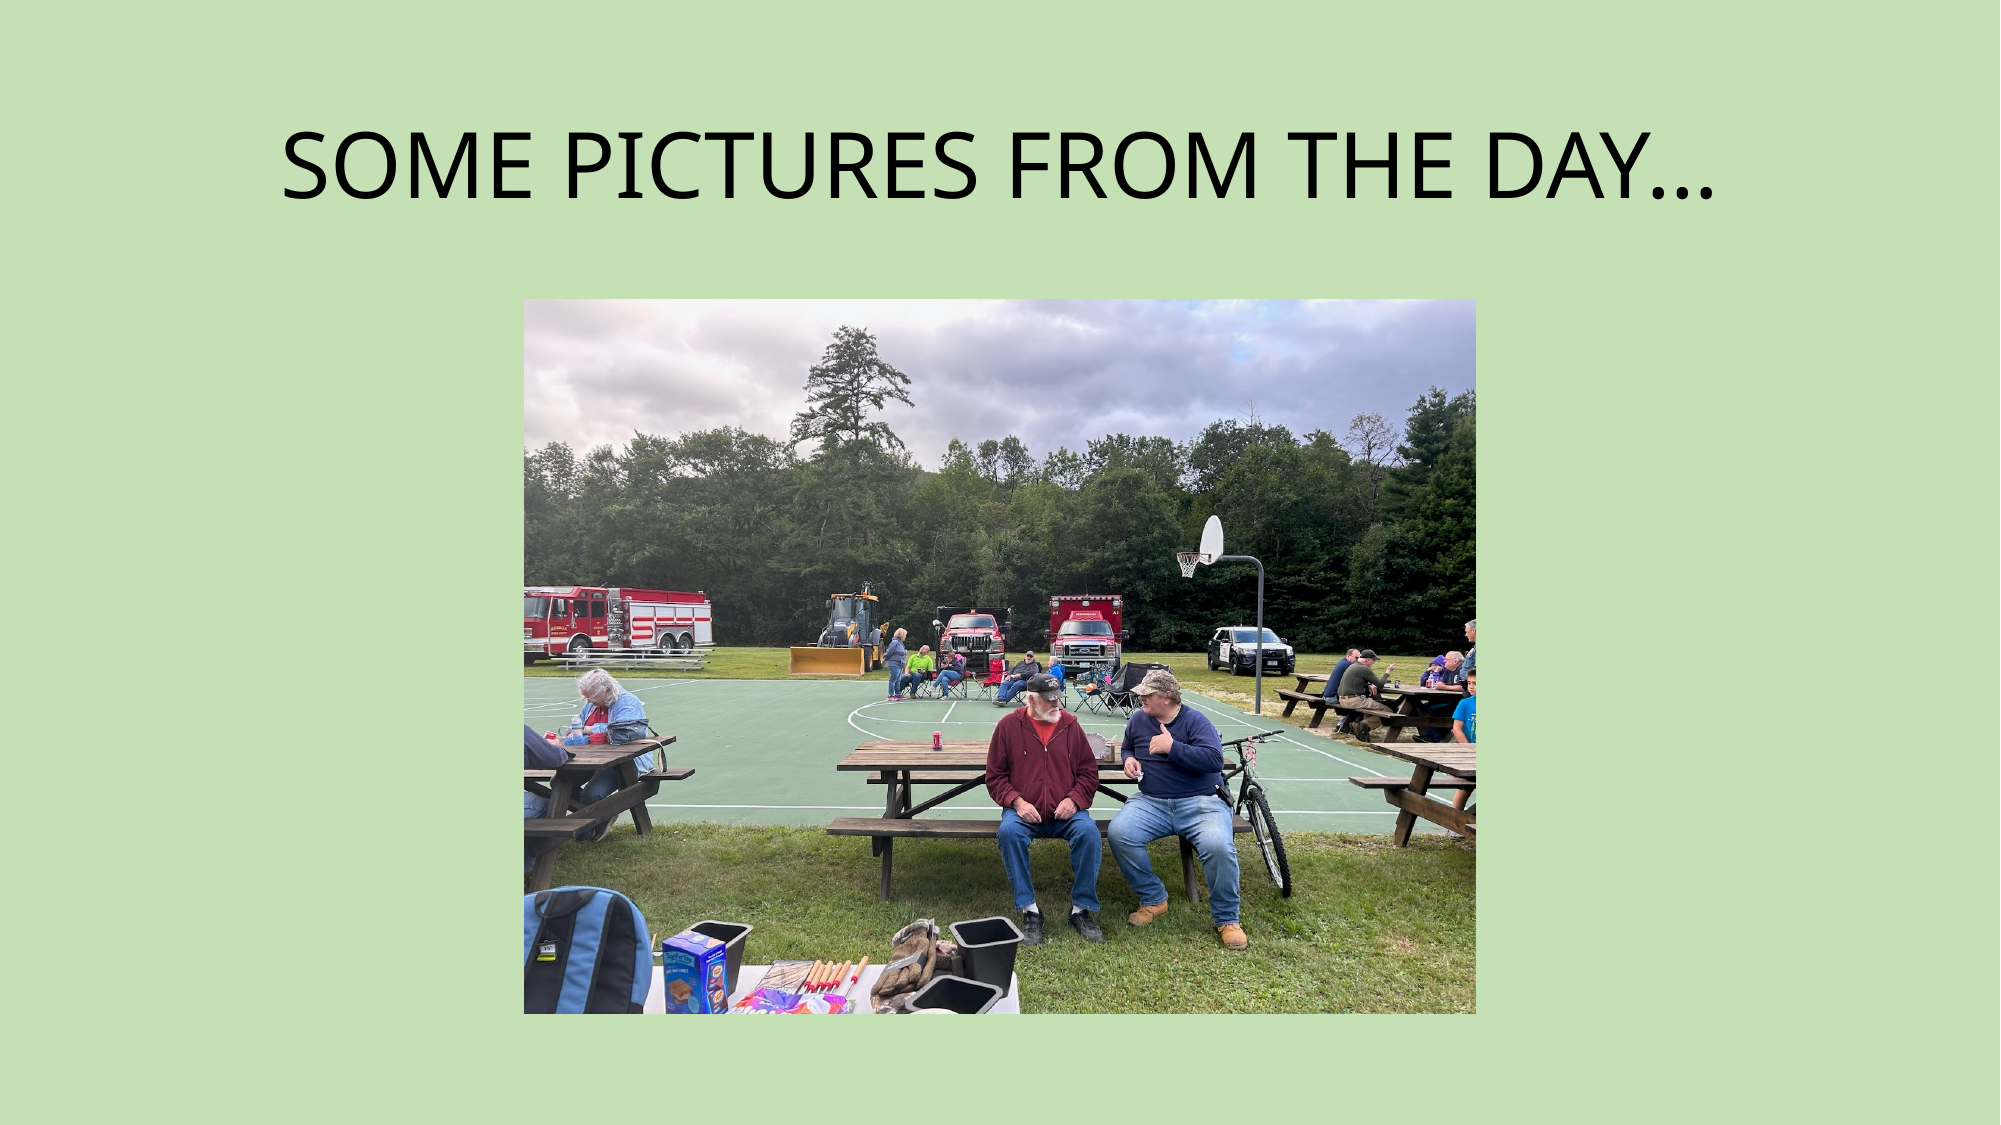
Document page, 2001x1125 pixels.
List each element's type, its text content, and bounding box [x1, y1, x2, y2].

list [524, 299, 1476, 1014]
title SOME PICTURES FROM THE DAY… [137, 59, 1863, 278]
